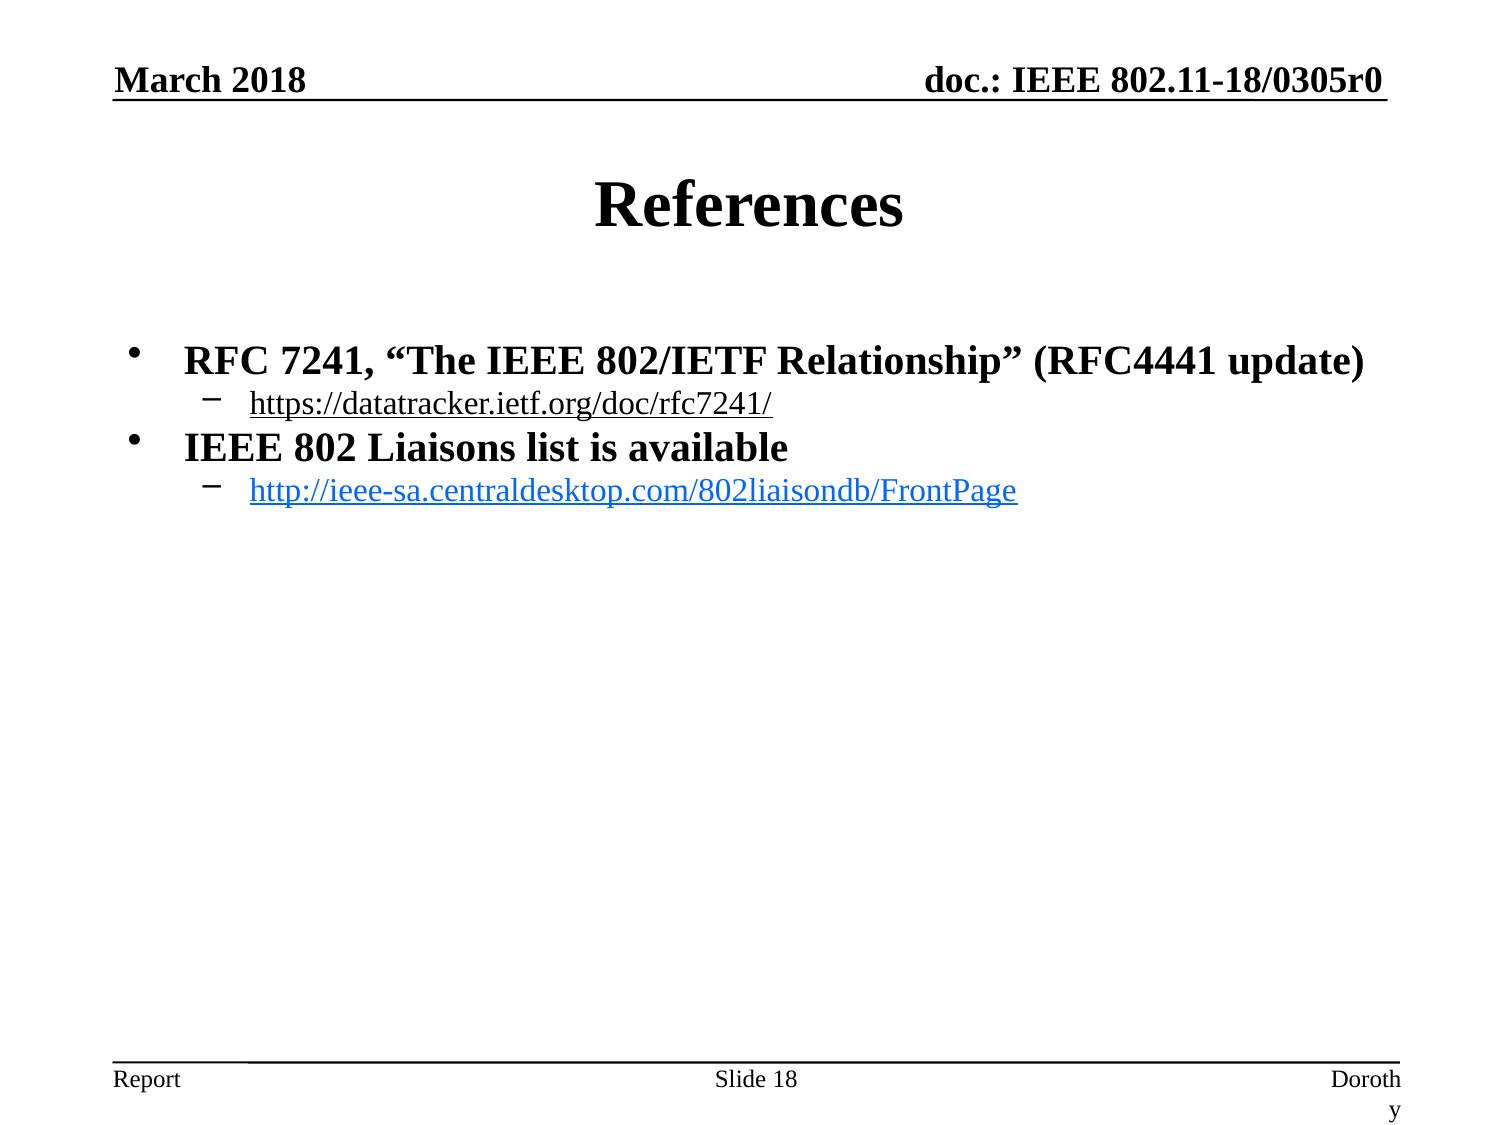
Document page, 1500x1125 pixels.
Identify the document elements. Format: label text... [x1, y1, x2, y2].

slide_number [114, 54, 425, 100]
footer Dorothy Stanley, HPE [1325, 1075, 1402, 1093]
slide_number Slide 18 [712, 1075, 800, 1093]
title References [112, 112, 1388, 275]
list RFC 7241, “The IEEE 802/IETF Relationship” (RFC4441 update) https://datatracker.ietf.org/doc/rfc7241/ IEEE 802 Liaisons list is available http://ieee-sa.centraldesktop.com/802liaisondb/FrontPage [112, 275, 1450, 1075]
